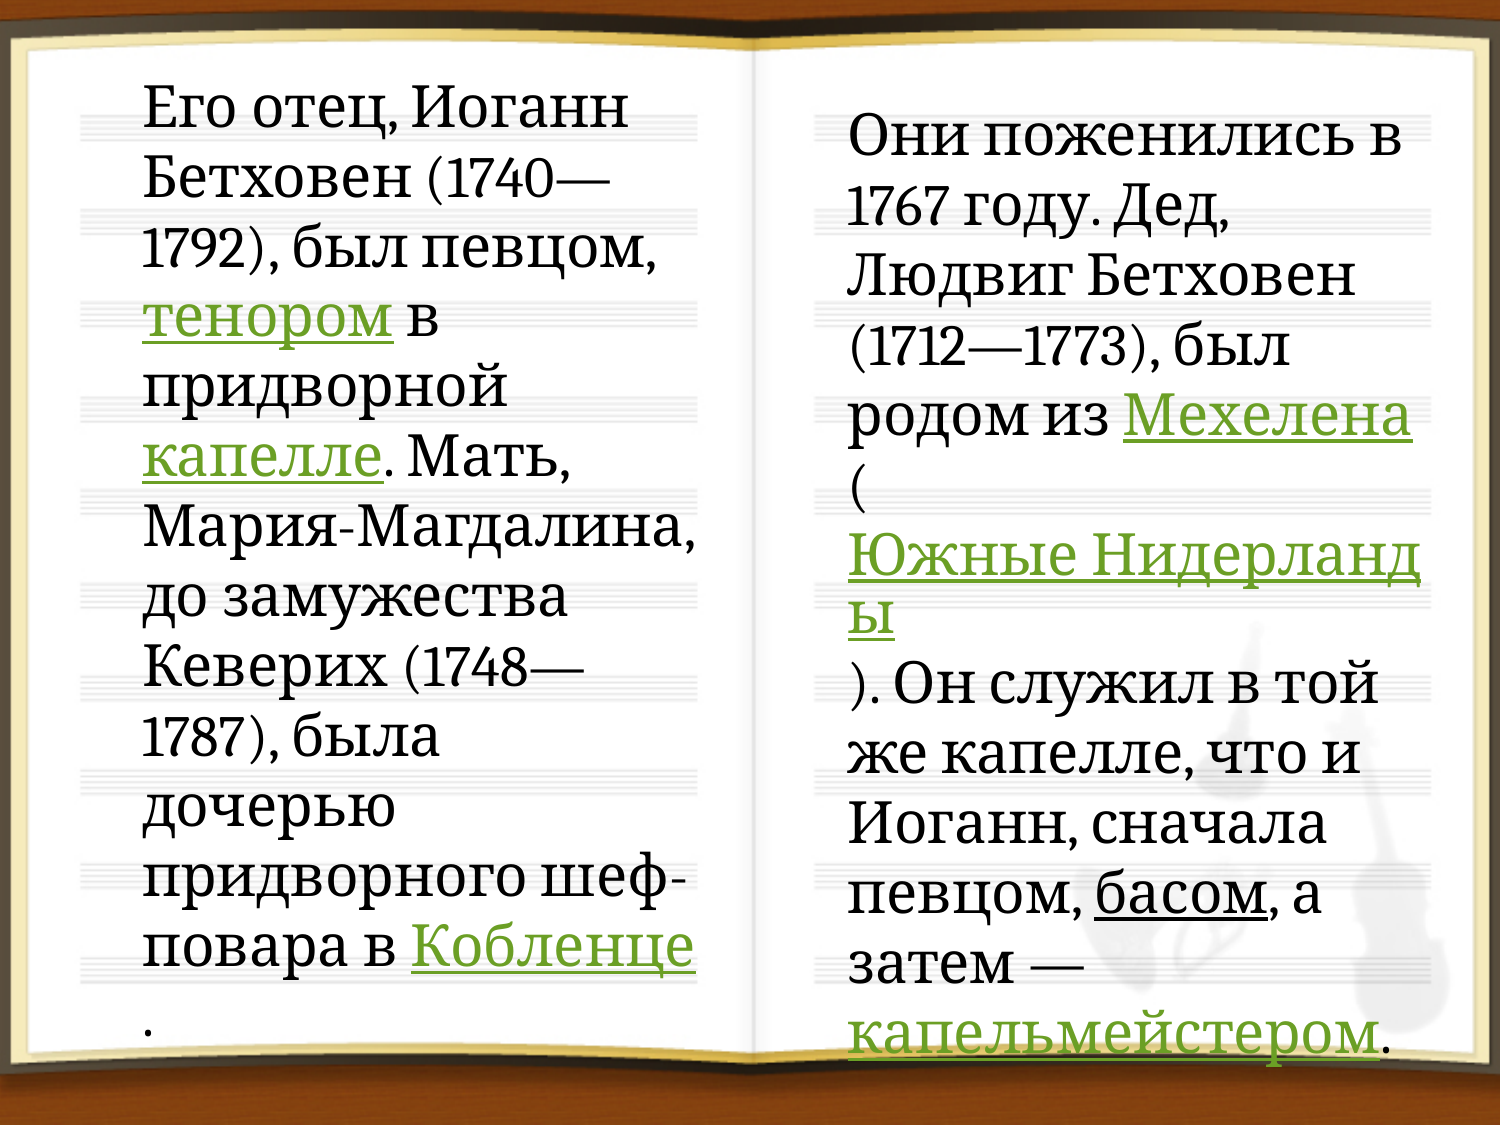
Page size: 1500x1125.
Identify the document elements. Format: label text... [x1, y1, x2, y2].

text_box Они поженились в 1767 году. Дед, Людвиг Бетховен (1712—1773), был родом из Мехелена (Южные Нидерланды). Он служил в той же капелле, что и Иоганн, сначала певцом, басом, а затем — капельмейстером. [832, 89, 1447, 1085]
picture [0, 0, 1500, 1125]
text_box Его отец, Иоганн Бетховен (1740—1792), был певцом, тенором в придворной капелле. Мать, Мария-Магдалина, до замужества Кеверих (1748—1787), была дочерью придворного шеф-повара в Кобленце. [127, 61, 715, 1056]
